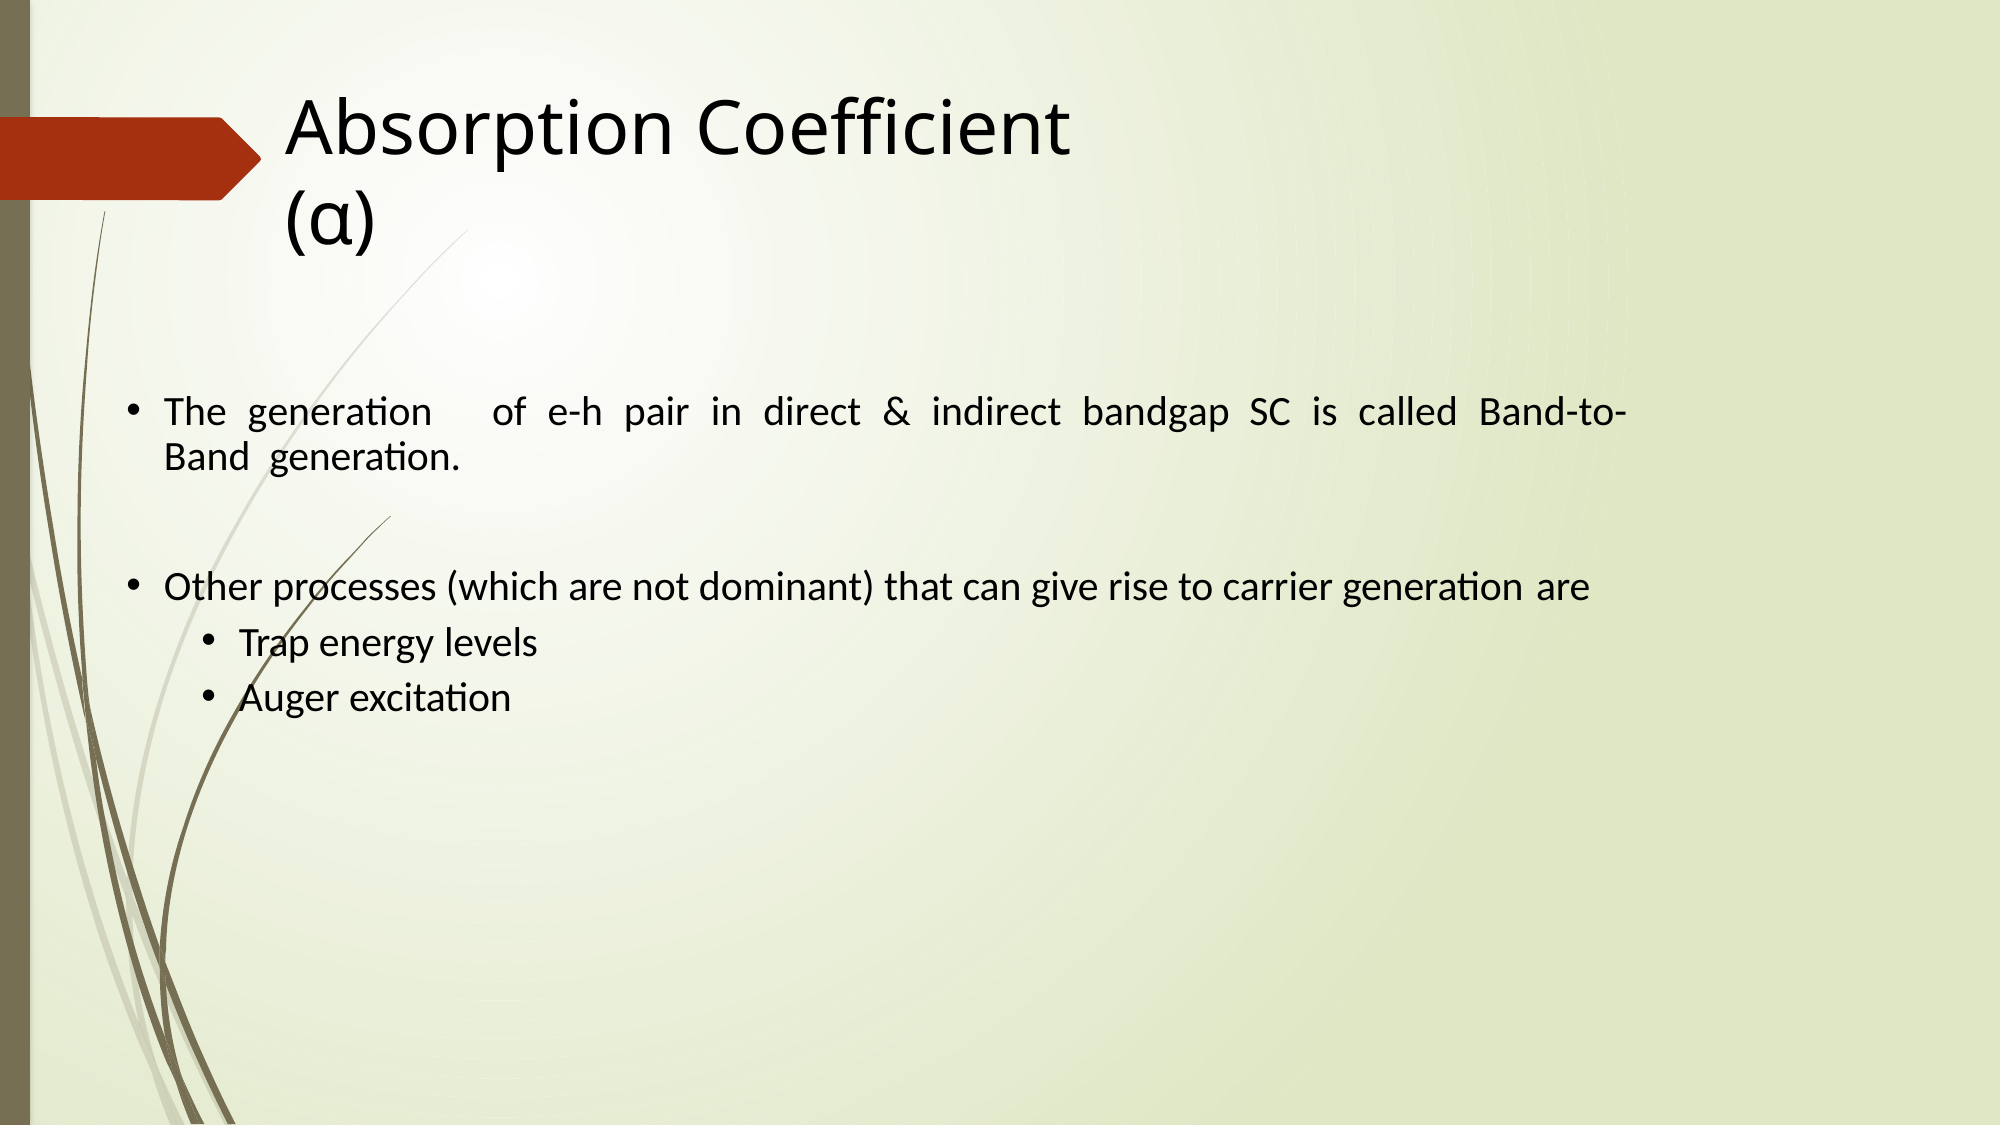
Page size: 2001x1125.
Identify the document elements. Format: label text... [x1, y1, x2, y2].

text_box The generation of e-h pair in direct & indirect bandgap SC is called Band-to-Band generation. Other processes (which are not dominant) that can give rise to carrier generation are Trap energy levels Auger excitation [124, 381, 1676, 721]
title Absorption Coefficient (α) [283, 77, 1164, 267]
